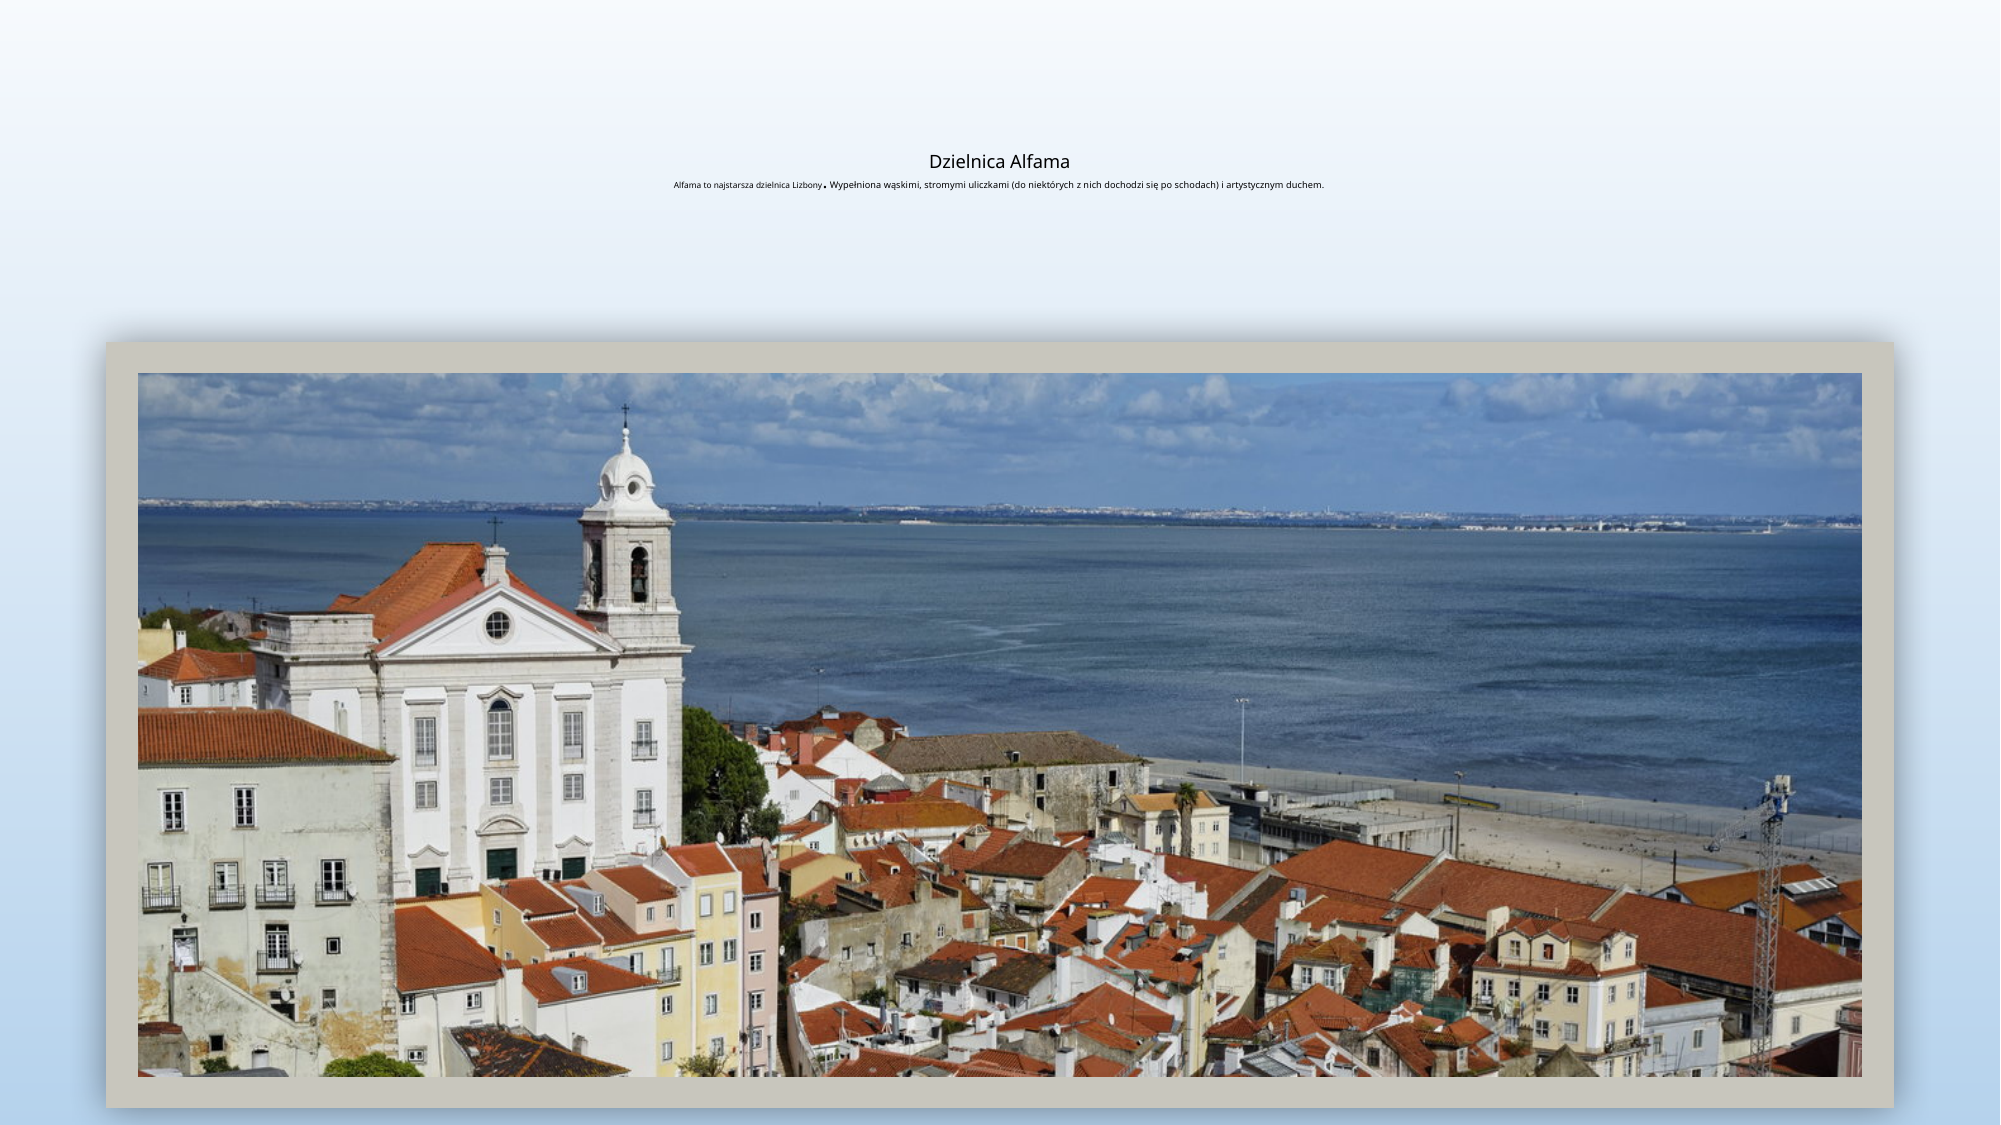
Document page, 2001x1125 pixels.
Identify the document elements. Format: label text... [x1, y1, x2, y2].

title Dzielnica Alfama Alfama to najstarsza dzielnica Lizbony. Wypełniona wąskimi, stromymi uliczkami (do niektórych z nich dochodzi się po schodach) i artystycznym duchem. [137, 65, 1863, 283]
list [137, 372, 1863, 1077]
